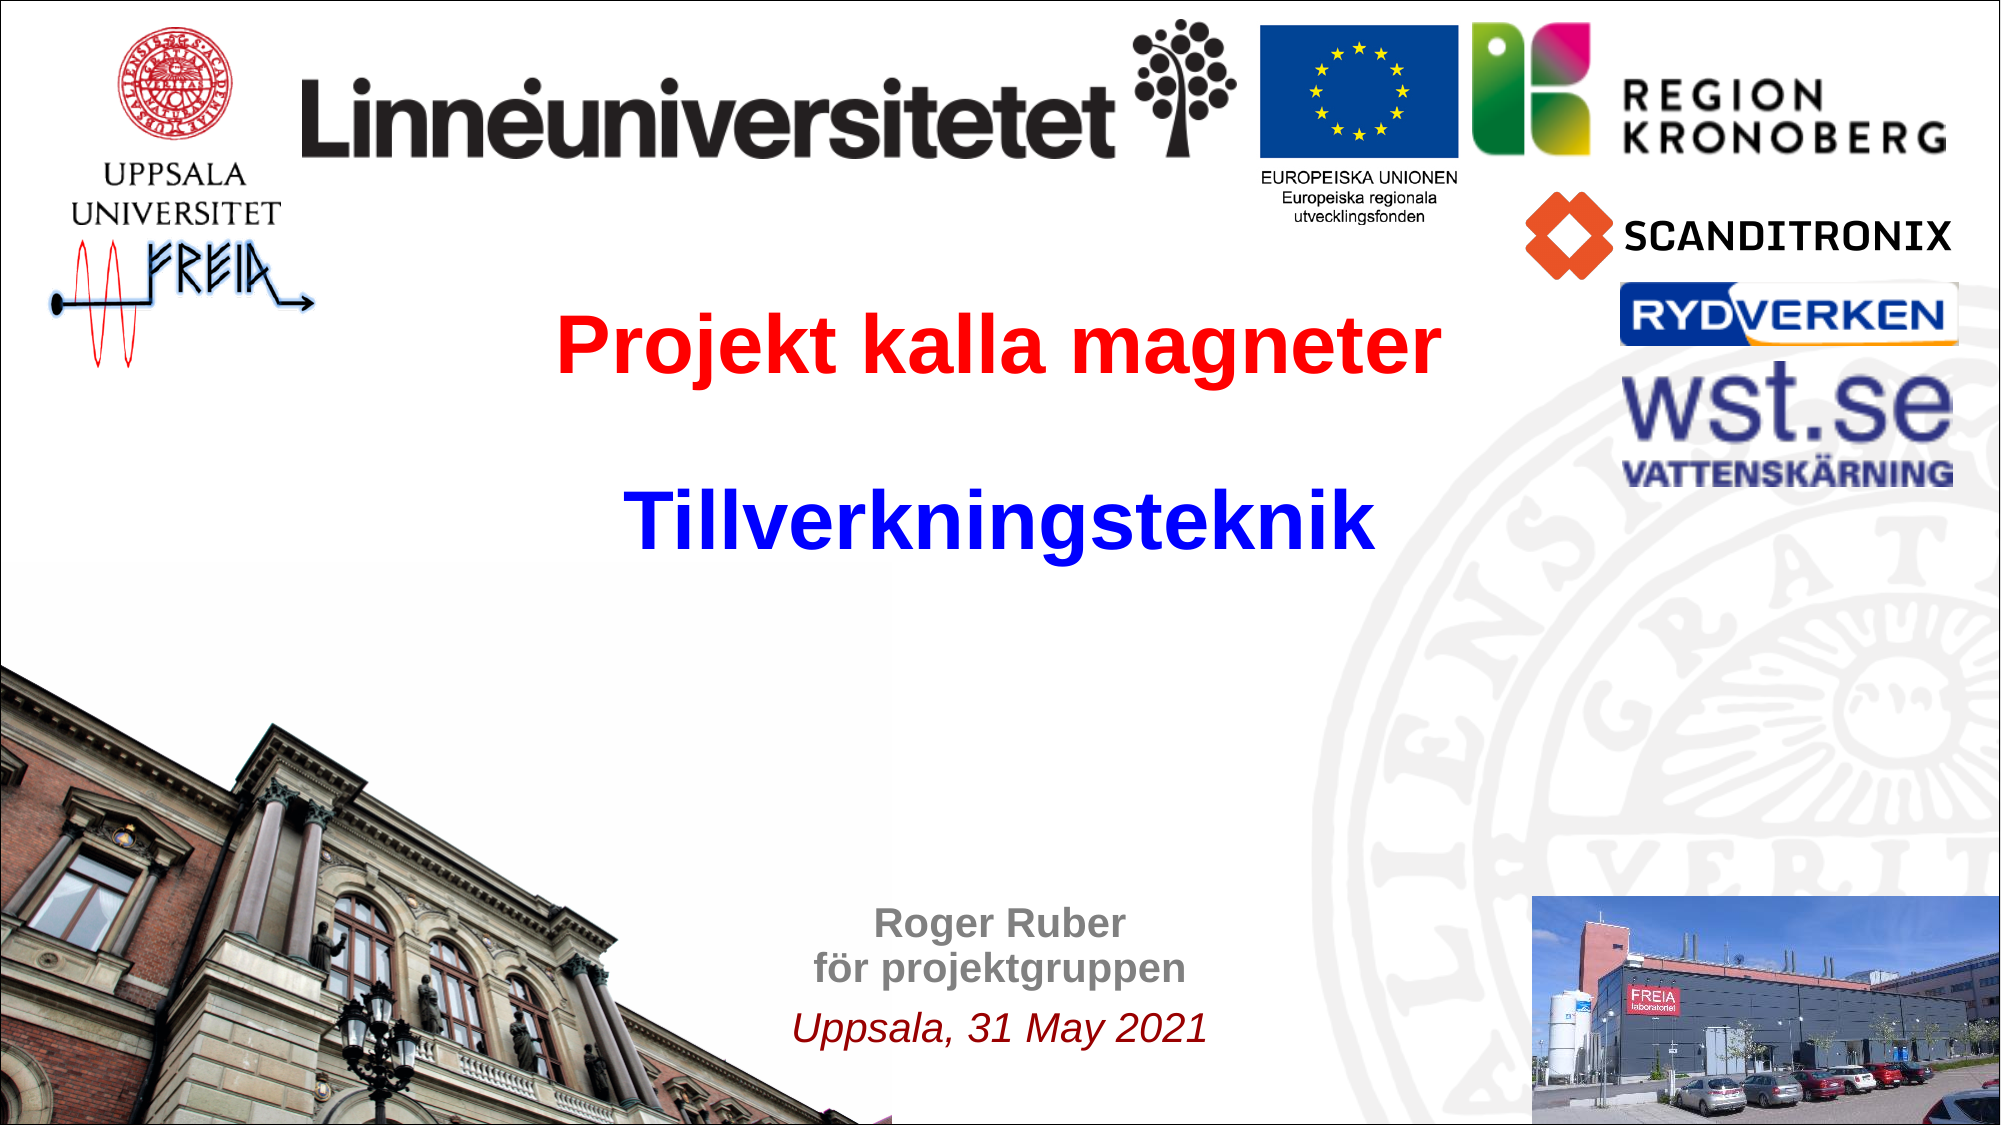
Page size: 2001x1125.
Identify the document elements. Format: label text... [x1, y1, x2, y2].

picture [1472, 22, 1946, 159]
subtitle Tillverkningsteknik [272, 469, 1728, 756]
title Projekt kalla magneter [149, 247, 1851, 427]
picture [72, 27, 281, 225]
picture [1622, 361, 1953, 487]
picture [1256, 21, 1462, 225]
picture [1532, 896, 1999, 1124]
picture [1851, 282, 1959, 346]
text_box Roger Ruber för projektgruppen Uppsala, 31 May 2021 [272, 894, 1728, 1064]
picture [302, 19, 1237, 159]
picture [41, 234, 326, 374]
picture [1463, 190, 2001, 280]
picture [1, 562, 892, 1124]
